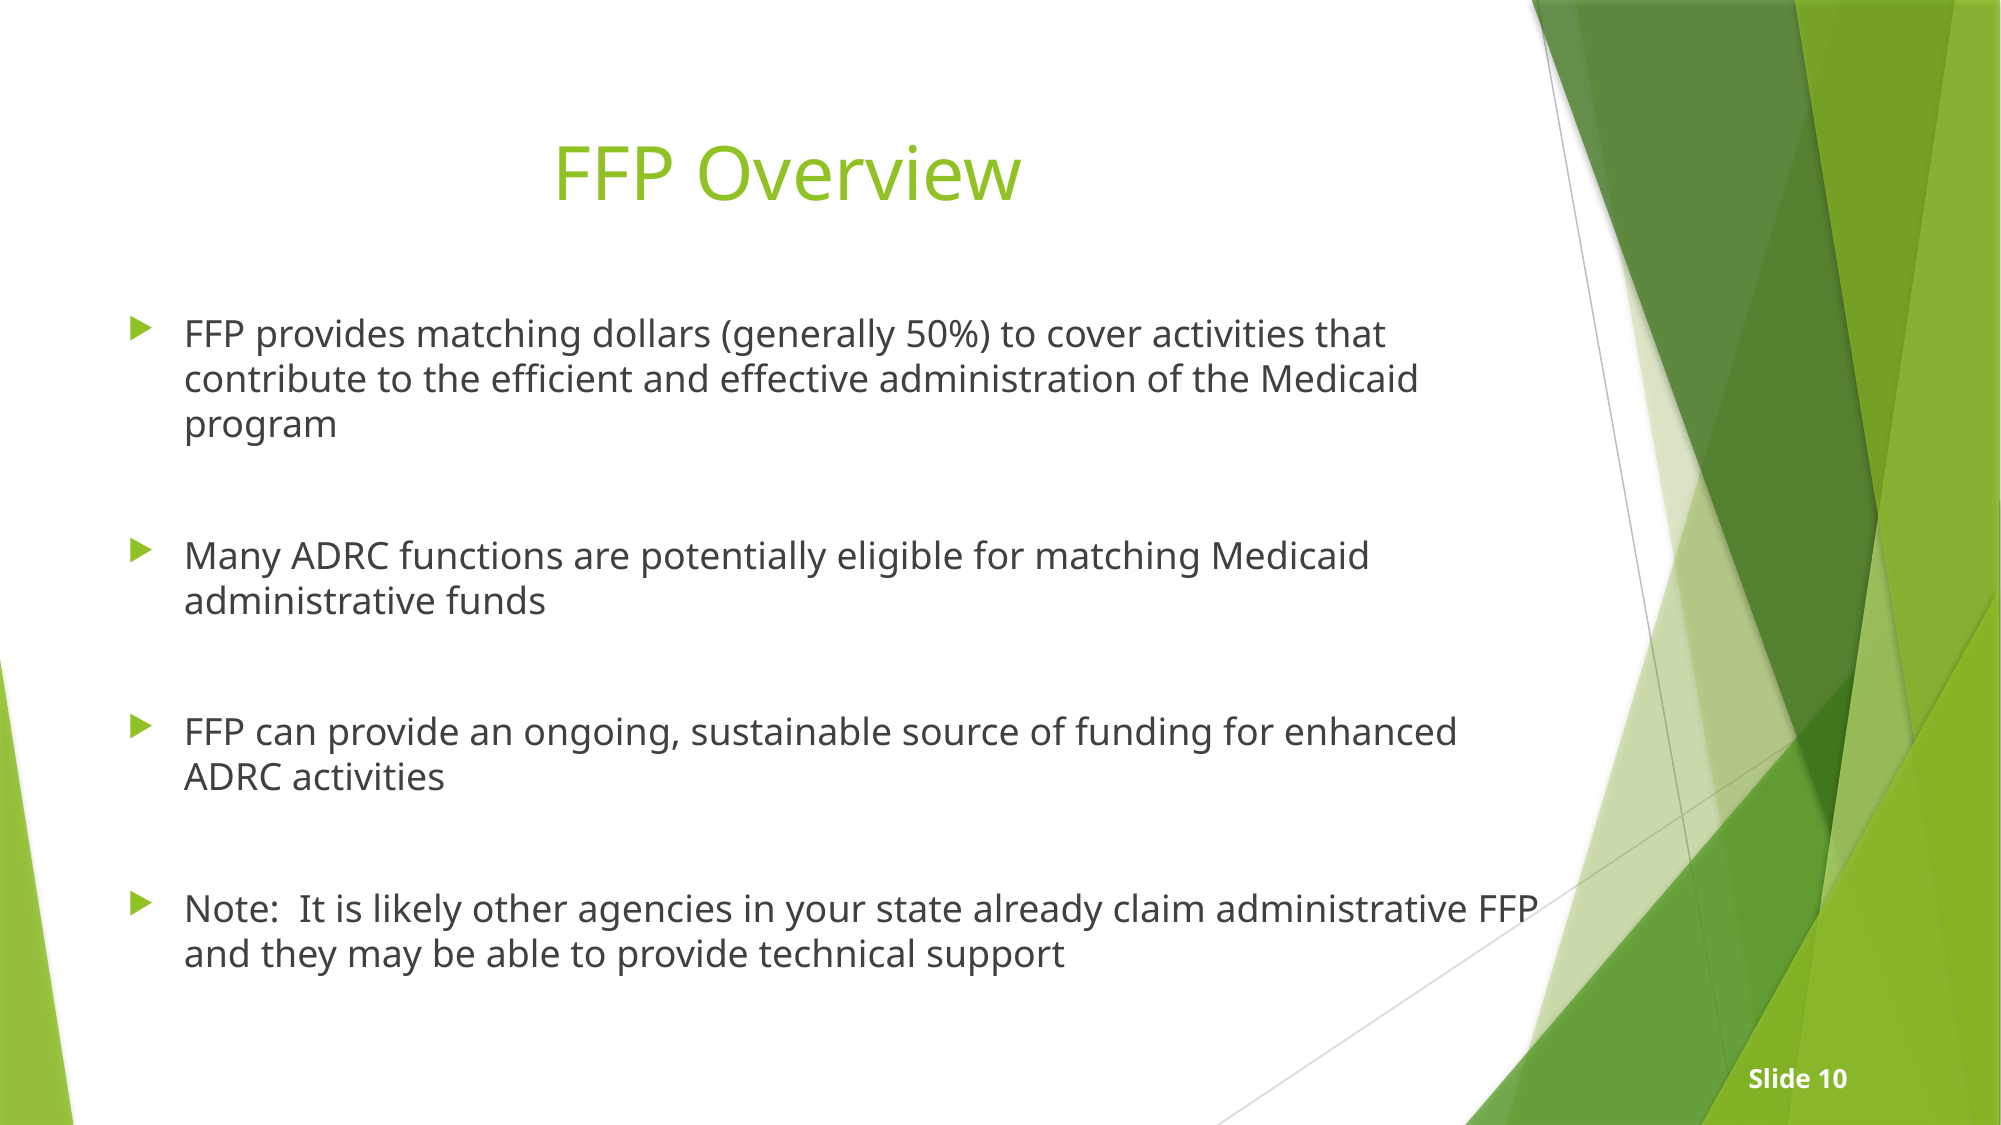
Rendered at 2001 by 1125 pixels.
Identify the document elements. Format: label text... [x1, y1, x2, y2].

list FFP provides matching dollars (generally 50%) to cover activities that contribute to the efficient and effective administration of the Medicaid program Many ADRC functions are potentially eligible for matching Medicaid administrative funds FFP can provide an ongoing, sustainable source of funding for enhanced ADRC activities Note: It is likely other agencies in your state already claim administrative FFP and they may be able to provide technical support [112, 302, 1557, 1050]
title FFP Overview [30, 117, 1545, 335]
